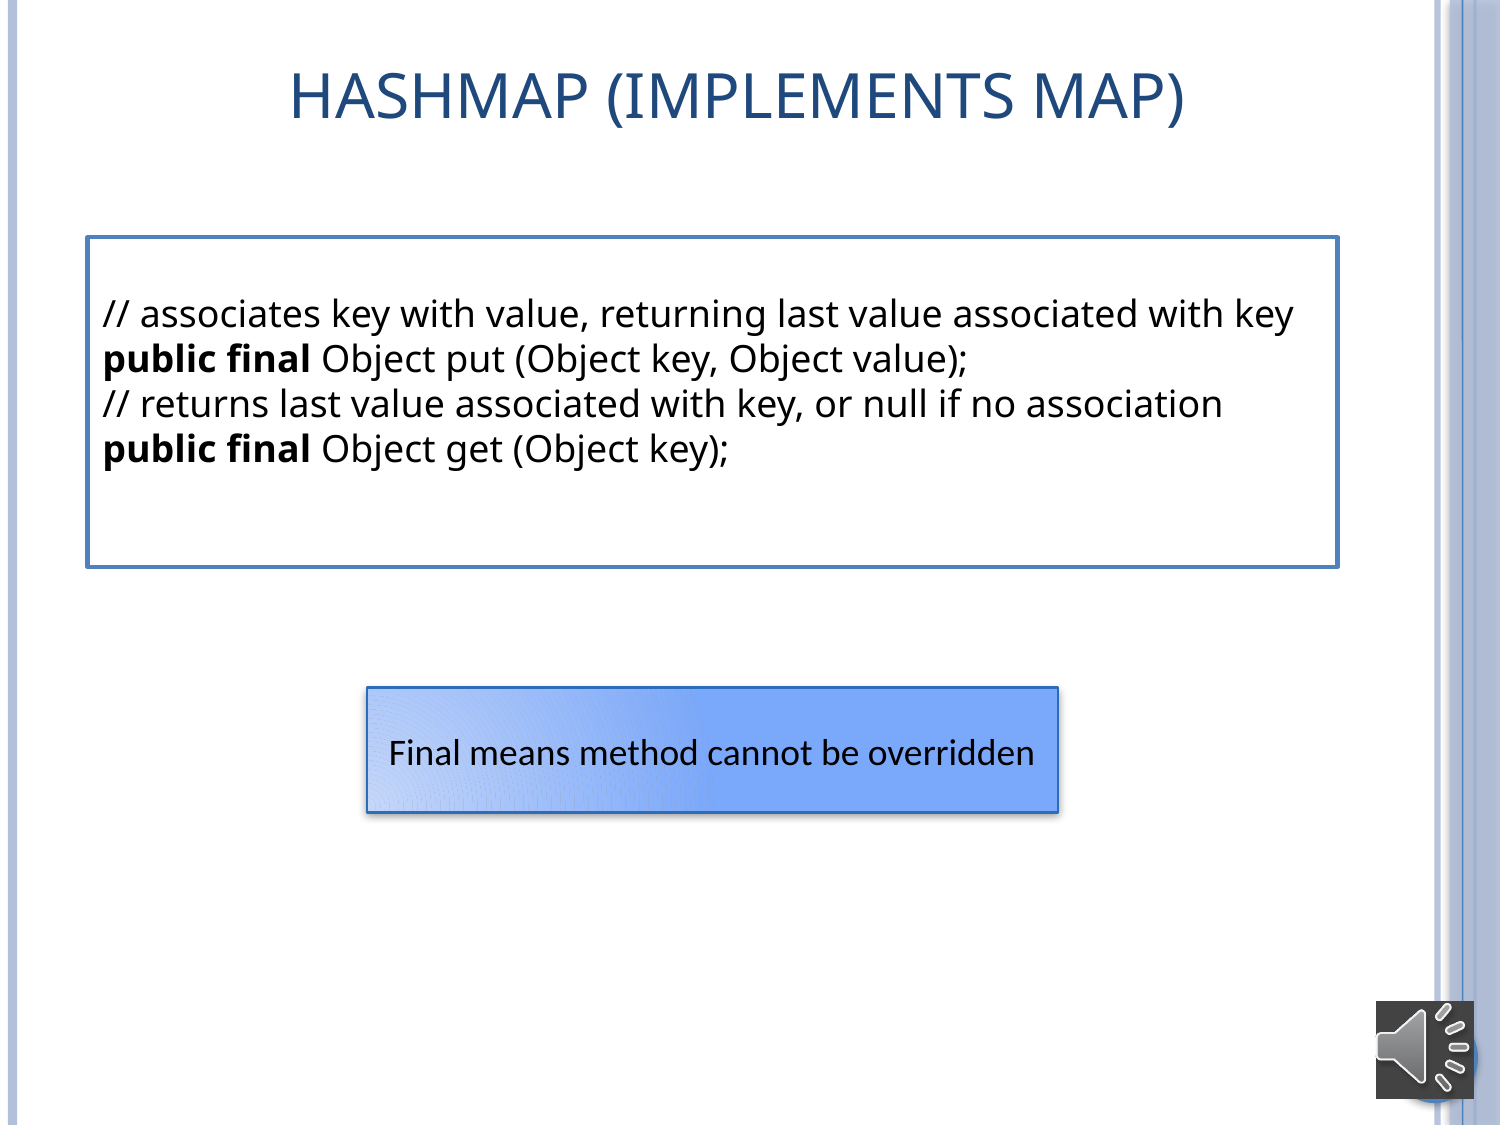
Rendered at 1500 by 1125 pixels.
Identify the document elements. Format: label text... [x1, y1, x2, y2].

text_box // associates key with value, returning last value associated with key public final Object put (Object key, Object value); // returns last value associated with key, or null if no association public final Object get (Object key); [85, 235, 1340, 569]
picture [1374, 999, 1476, 1101]
text_box Final means method cannot be overridden [366, 686, 1059, 814]
title HashMap (Implements Map) [99, 0, 1375, 188]
